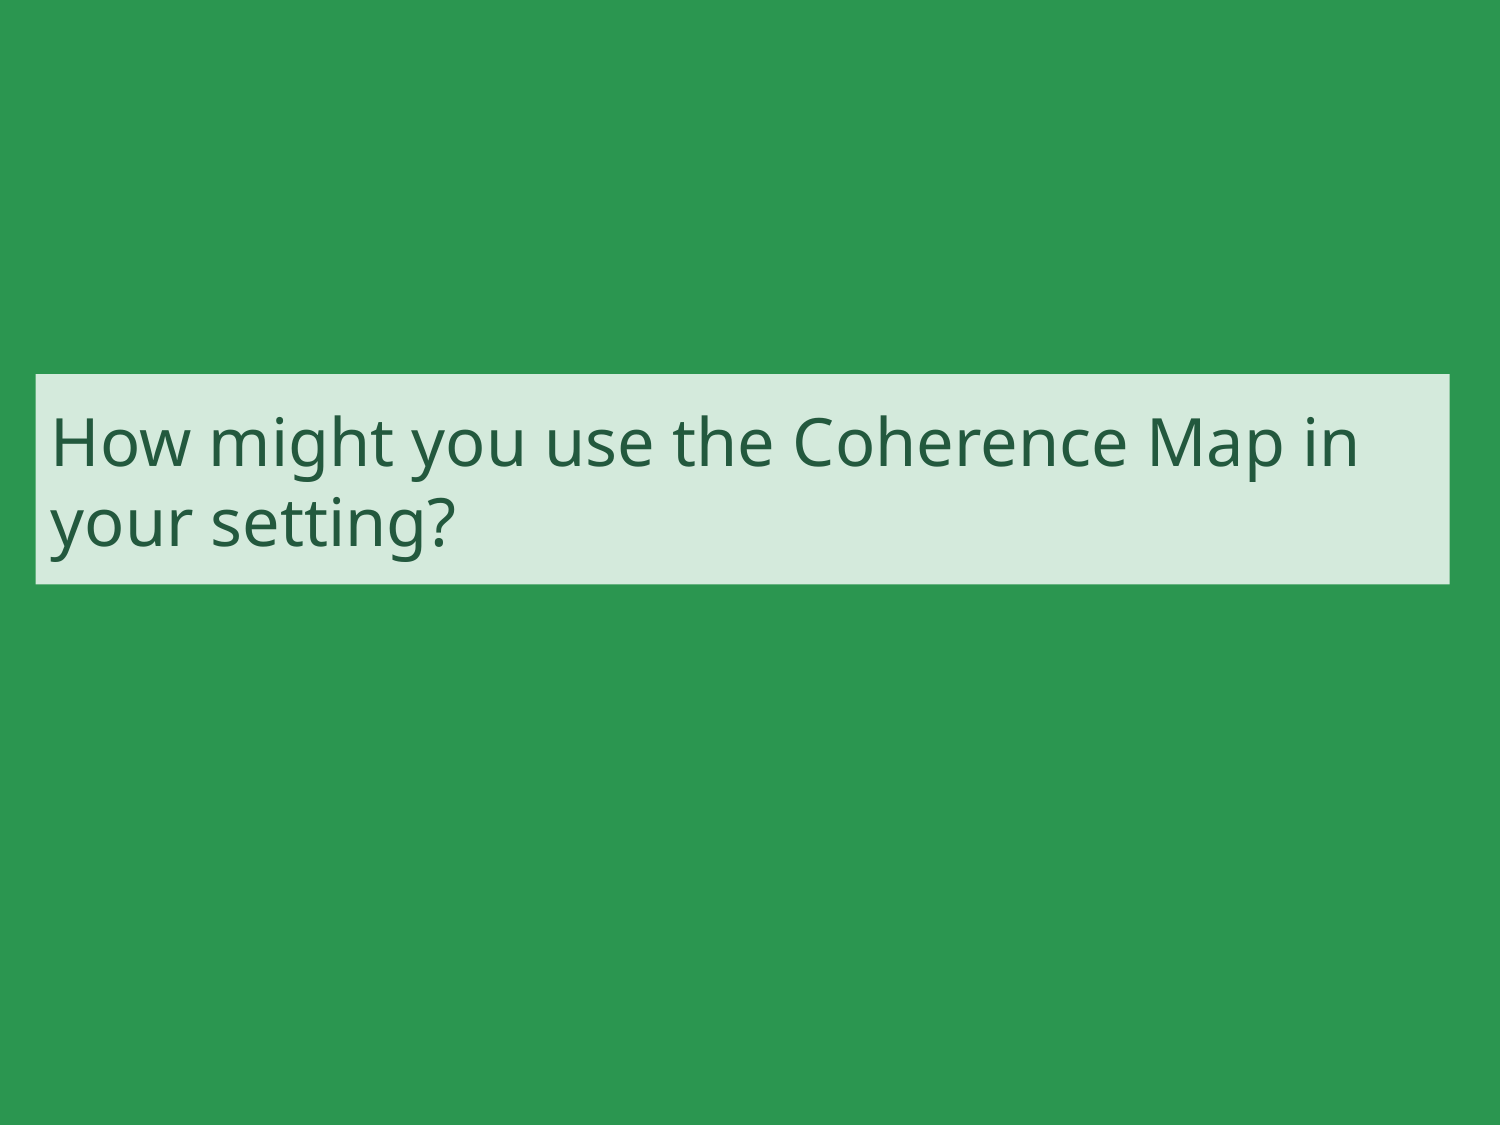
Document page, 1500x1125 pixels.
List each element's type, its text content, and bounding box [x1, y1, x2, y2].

title How might you use the Coherence Map in your setting? [35, 374, 1450, 585]
